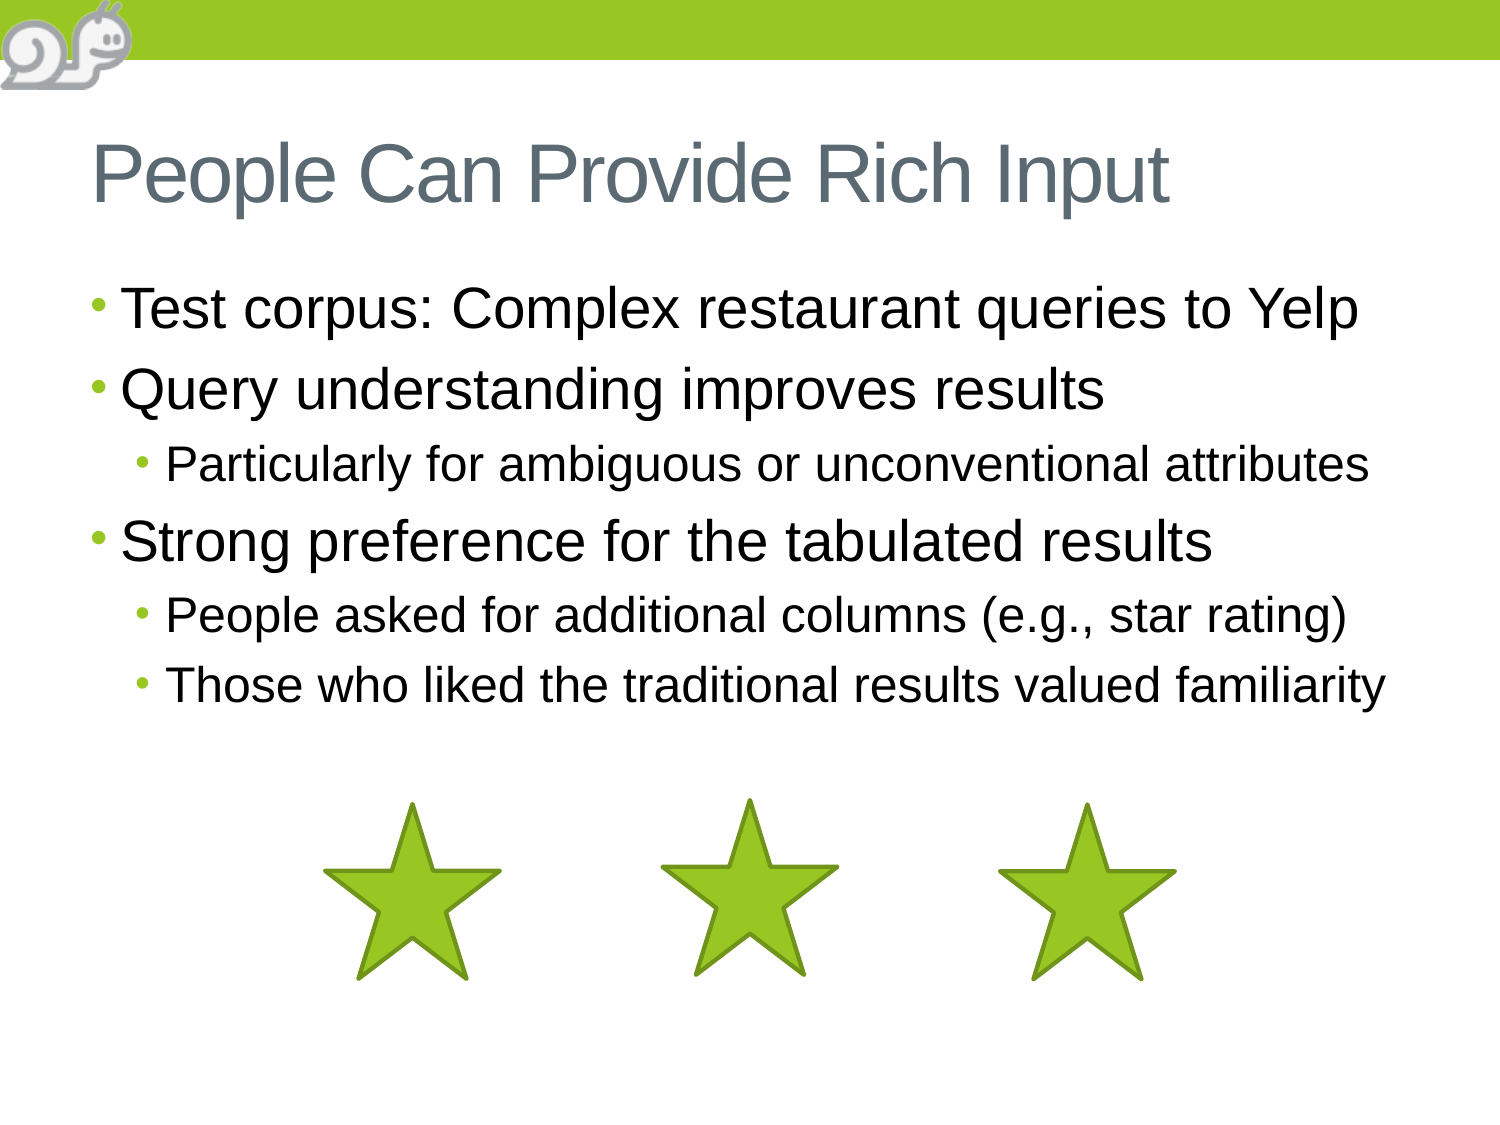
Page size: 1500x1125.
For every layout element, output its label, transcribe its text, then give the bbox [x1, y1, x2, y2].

title People Can Provide Rich Input [75, 87, 1425, 250]
picture [0, 0, 132, 91]
list Test corpus: Complex restaurant queries to Yelp Query understanding improves results Particularly for ambiguous or unconventional attributes Strong preference for the tabulated results People asked for additional columns (e.g., star rating) Those who liked the traditional results valued familiarity [75, 262, 1425, 1063]
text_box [324, 799, 1176, 980]
